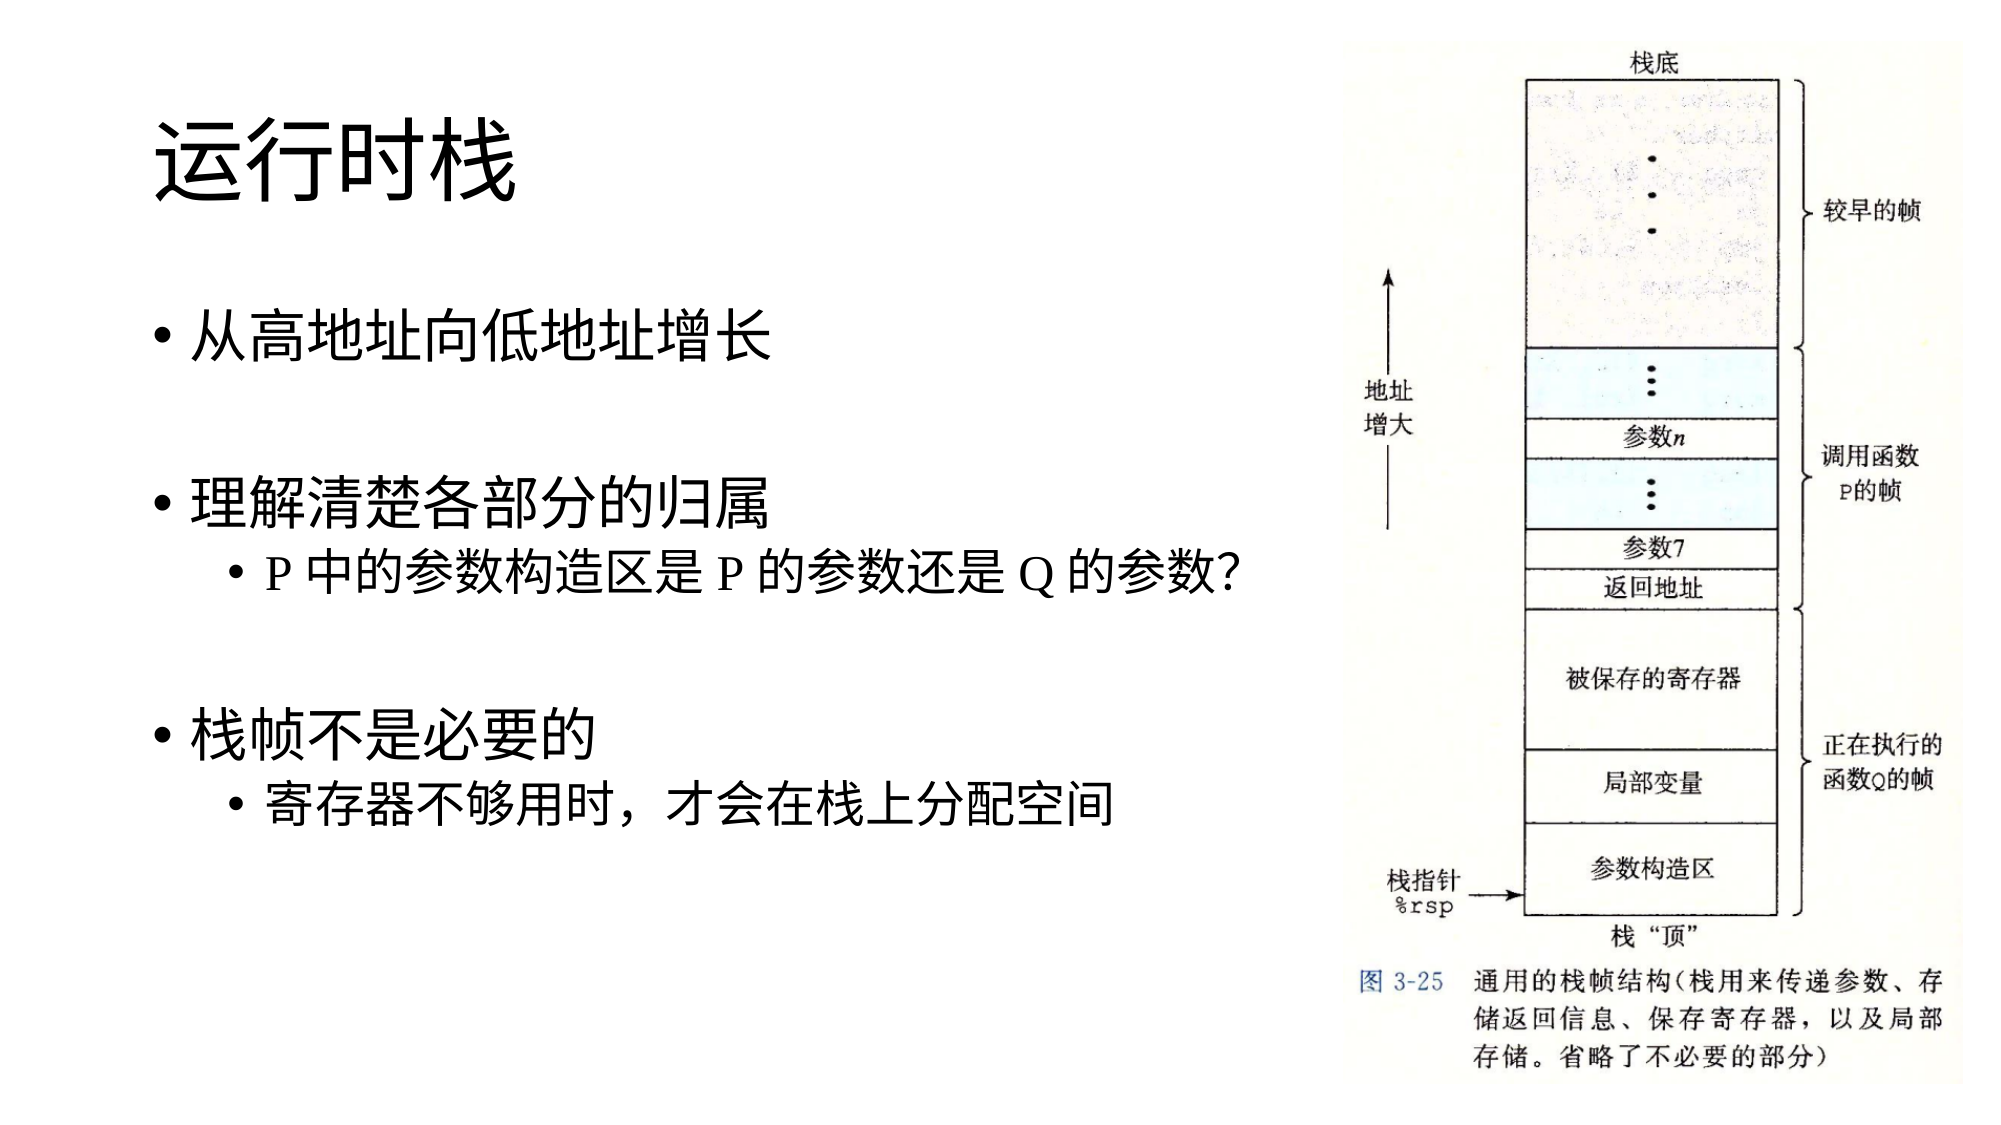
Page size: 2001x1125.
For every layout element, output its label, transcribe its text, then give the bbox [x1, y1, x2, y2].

picture [1343, 41, 1963, 1084]
list 从高地址向低地址增长 理解清楚各部分的归属 P中的参数构造区是P的参数还是Q的参数？ 栈帧不是必要的 寄存器不够用时，才会在栈上分配空间 [137, 299, 1343, 1014]
title 运行时栈 [137, 55, 1343, 274]
